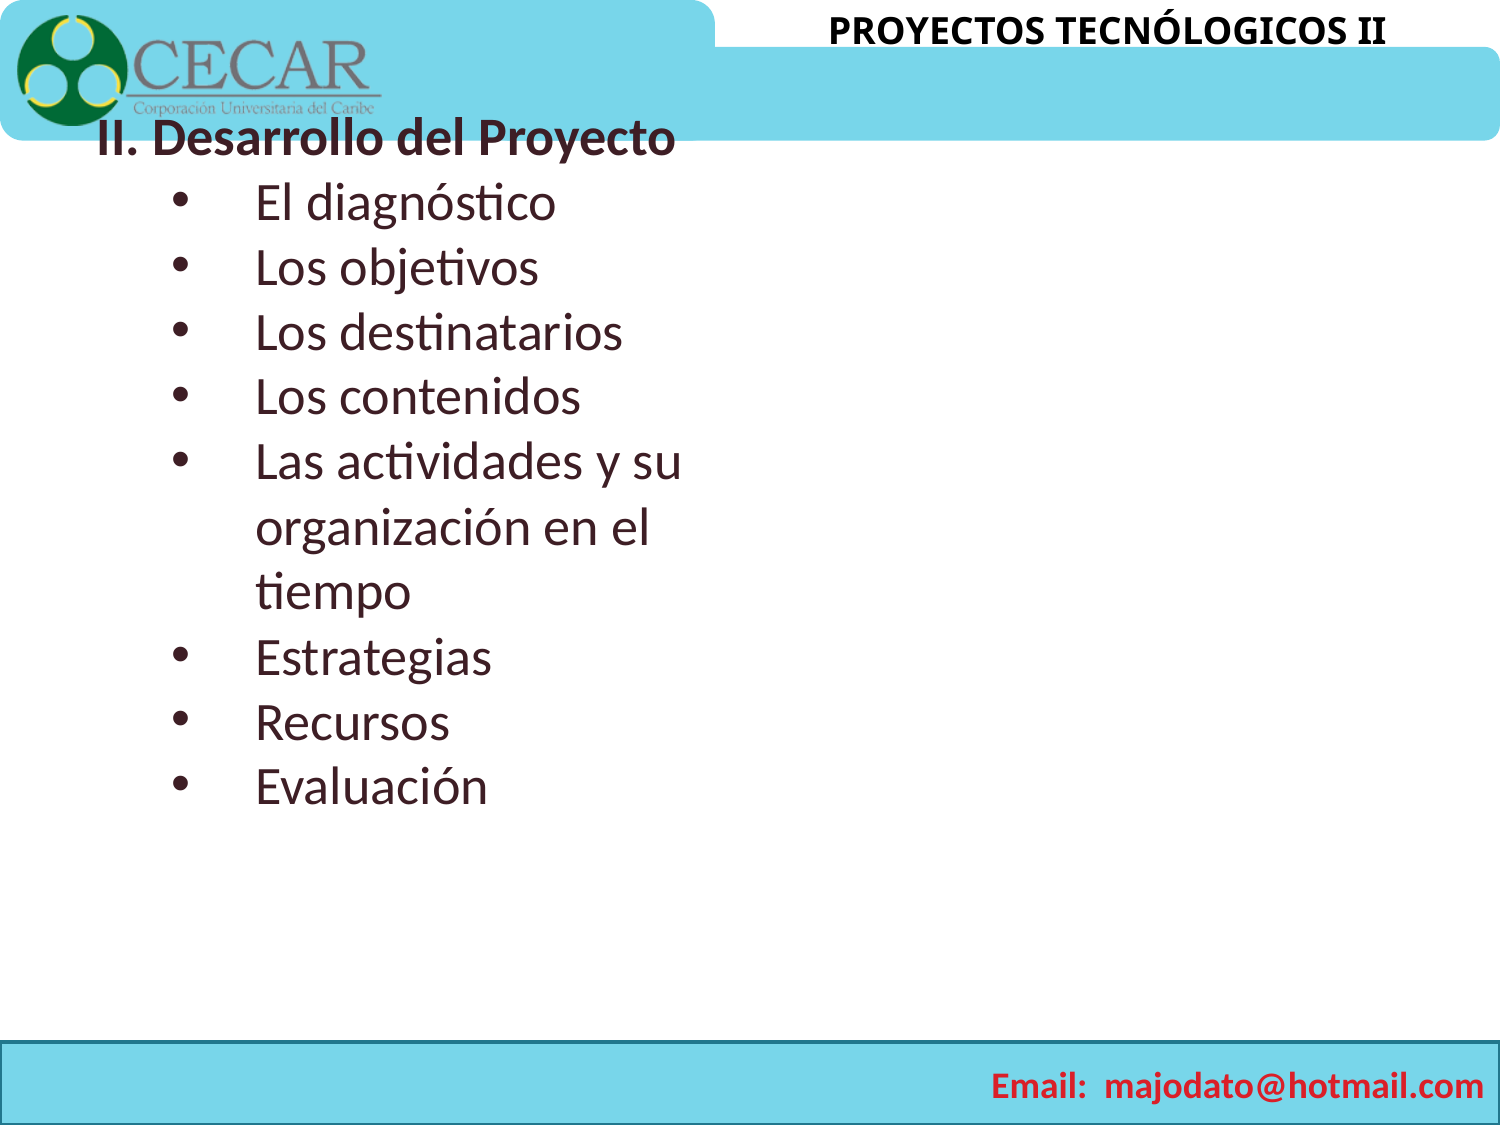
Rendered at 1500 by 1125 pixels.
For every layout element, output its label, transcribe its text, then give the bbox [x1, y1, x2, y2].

picture [17, 15, 382, 126]
text_box II. Desarrollo del Proyecto El diagnóstico Los objetivos Los destinatarios Los contenidos Las actividades y su organización en el tiempo Estrategias Recursos Evaluación [81, 93, 832, 823]
